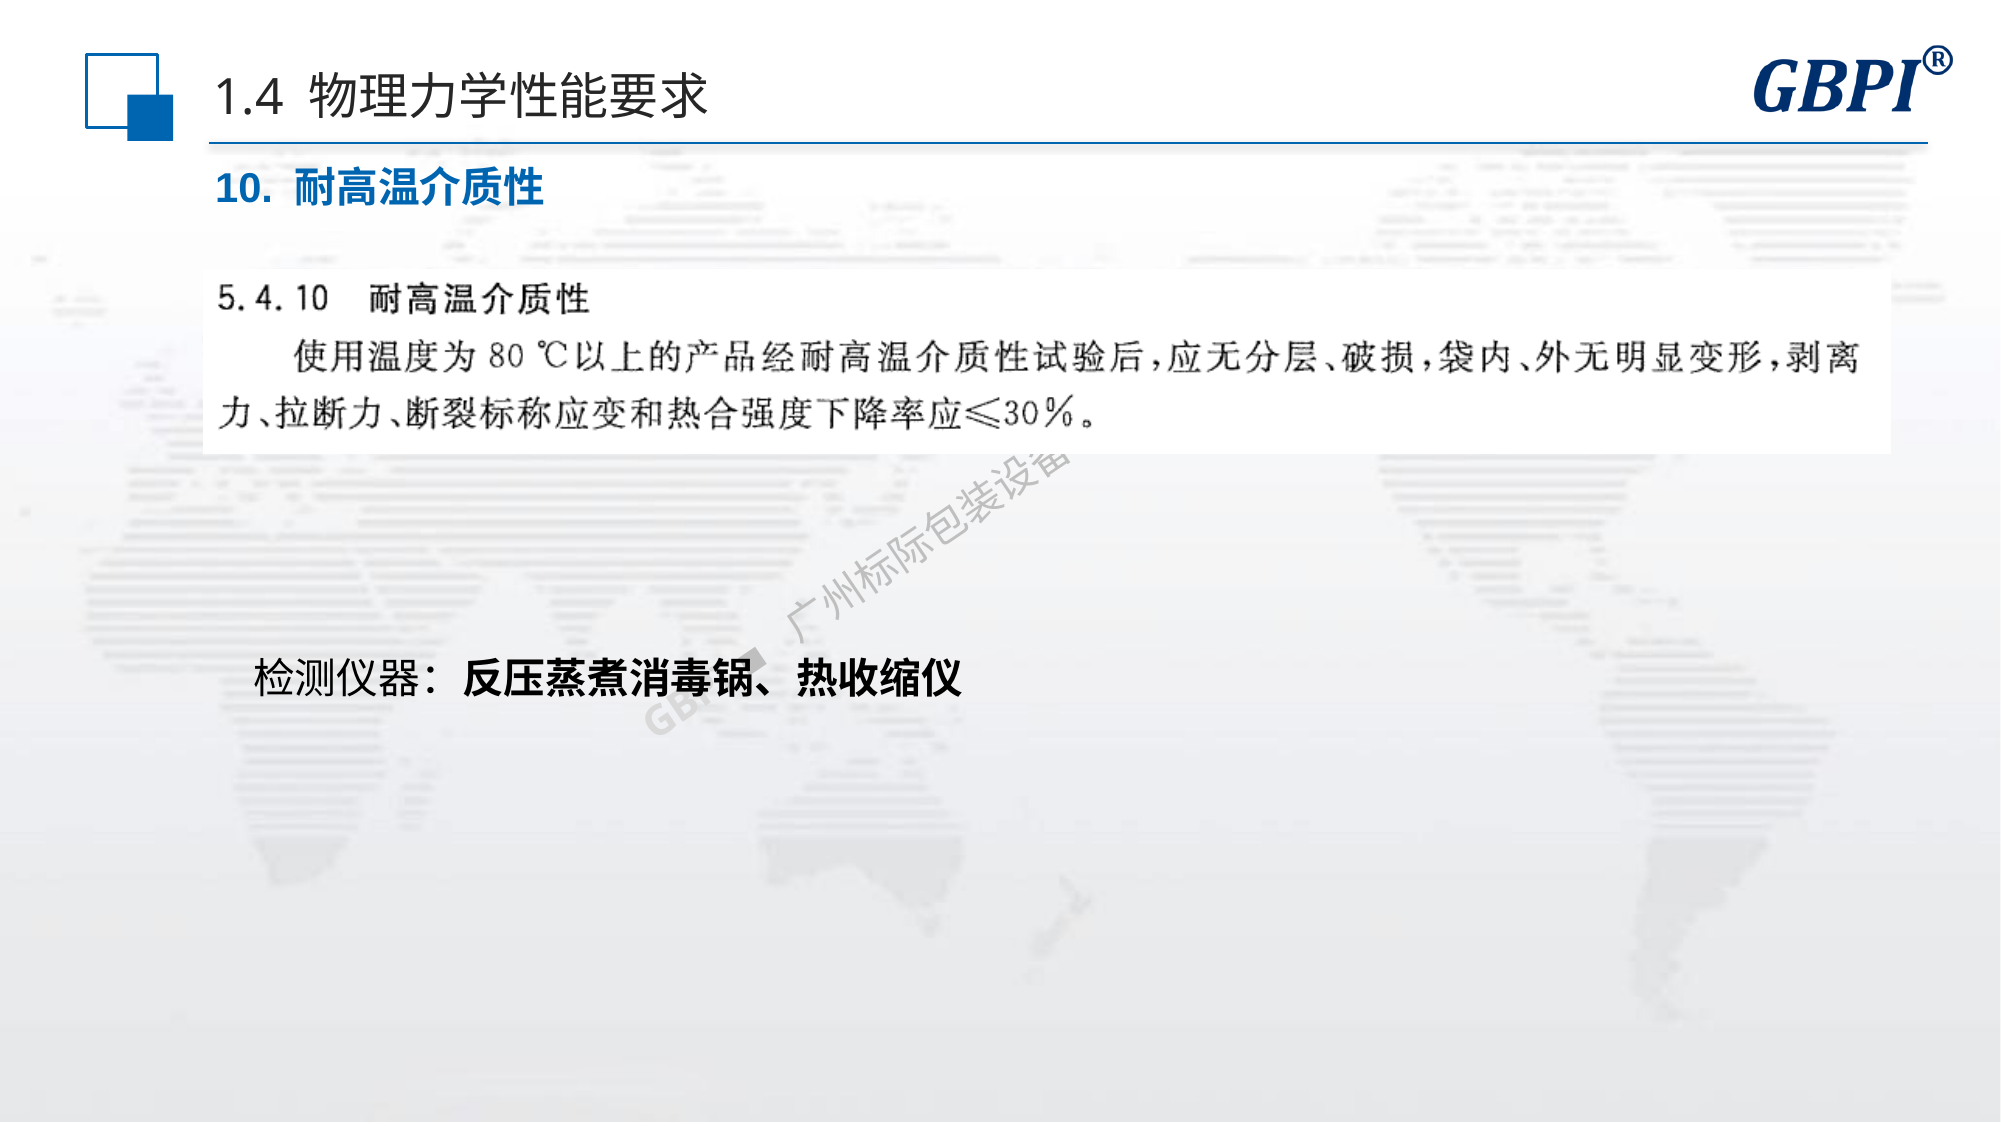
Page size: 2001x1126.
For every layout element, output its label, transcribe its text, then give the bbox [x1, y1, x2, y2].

picture [0, 0, 2001, 1122]
text_box 检测仪器：反压蒸煮消毒锅、热收缩仪 [238, 644, 1212, 760]
text_box 10. 耐高温介质性 [215, 160, 755, 211]
title 1.4 物理力学性能要求 [198, 58, 1489, 131]
